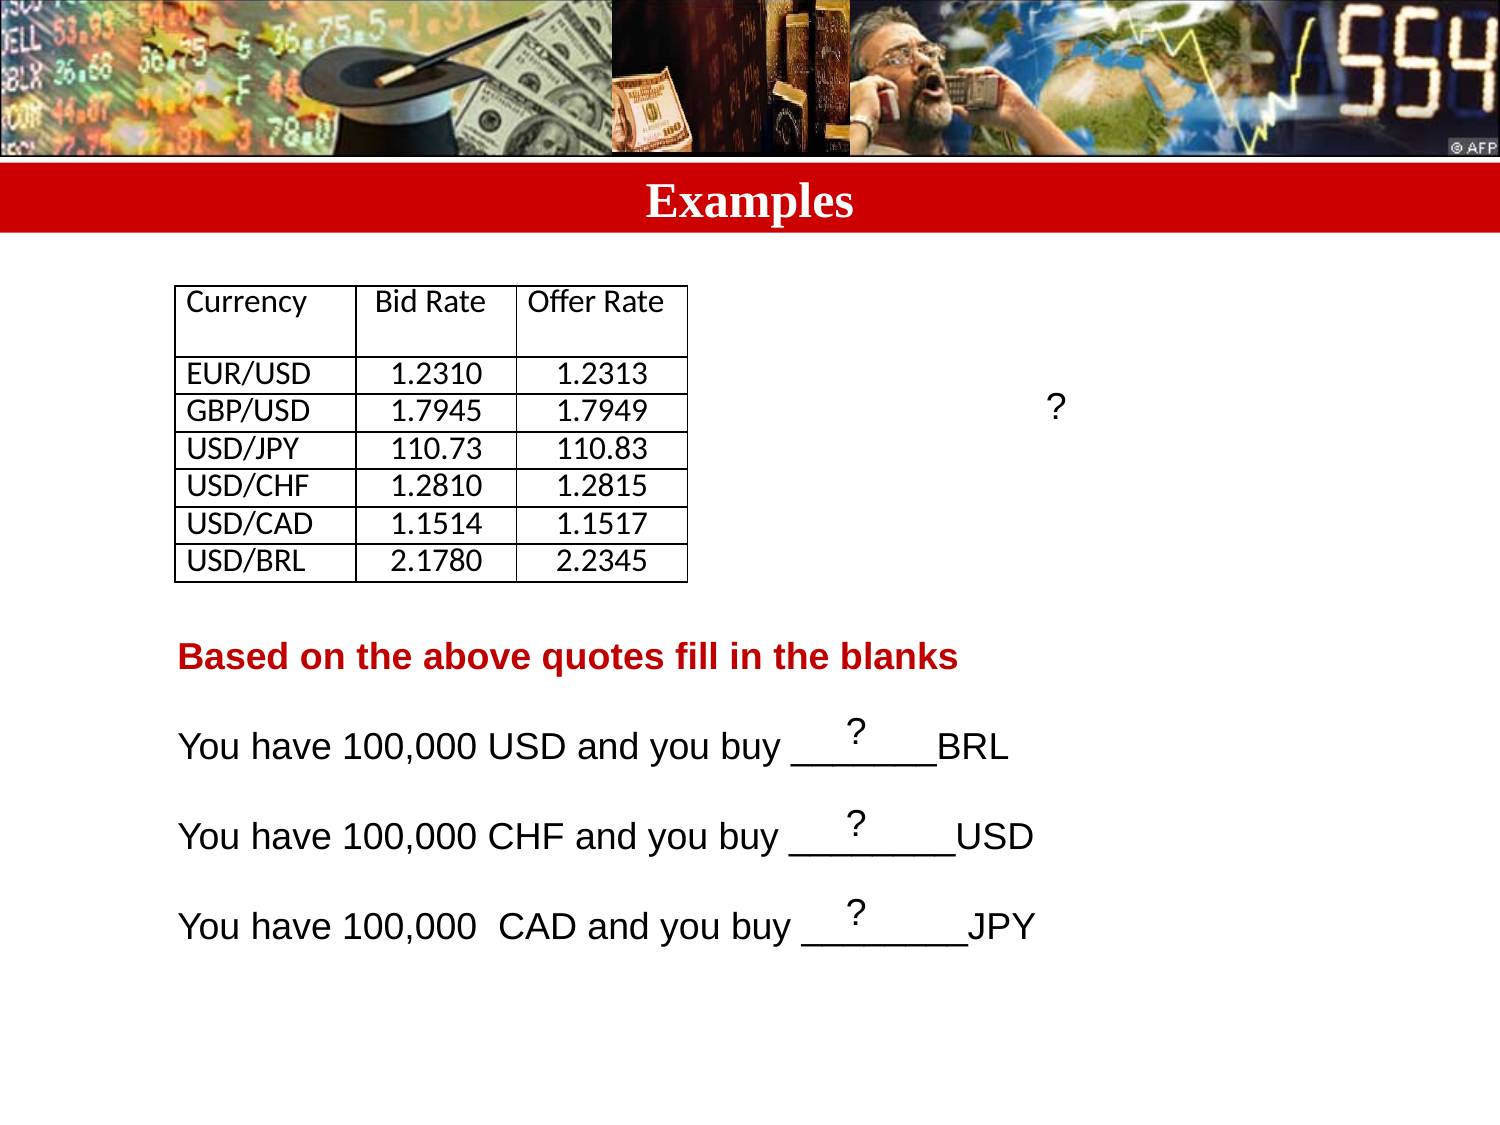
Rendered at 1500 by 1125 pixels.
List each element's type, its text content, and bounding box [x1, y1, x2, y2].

table_cell 1.7949 [517, 395, 687, 431]
table_cell 2.2345 [517, 545, 687, 581]
table_cell 2.1780 [357, 545, 516, 581]
table_cell 1.2815 [517, 470, 687, 506]
text_box ? [1024, 374, 1088, 435]
table_cell 1.7945 [357, 395, 516, 431]
table_cell 1.2810 [357, 470, 516, 506]
table_cell USD/BRL [176, 545, 355, 581]
table_cell GBP/USD [176, 395, 355, 431]
table_cell USD/CHF [176, 470, 355, 506]
table_header Currency [176, 287, 355, 356]
table_cell USD/JPY [176, 433, 355, 468]
table_header Bid Rate [357, 287, 516, 356]
table_cell 110.73 [357, 433, 516, 468]
title Examples [0, 162, 1500, 233]
table_cell 1.1517 [517, 508, 687, 543]
text_box ? [824, 880, 888, 941]
table_cell 1.2310 [357, 358, 516, 393]
picture [0, 0, 1500, 157]
text_box Based on the above quotes fill in the blanks You have 100,000 USD and you buy _______BRL You have 100,000 CHF and you buy ________USD You have 100,000 CAD and you buy ________JPY [162, 624, 1175, 955]
table_cell USD/CAD [176, 508, 355, 543]
table_header Offer Rate [517, 287, 687, 356]
table_cell 1.2313 [517, 358, 687, 393]
text_box ? [824, 699, 888, 760]
table_cell EUR/USD [176, 358, 355, 393]
text_box ? [824, 791, 888, 852]
table_cell 1.1514 [357, 508, 516, 543]
table_cell 110.83 [517, 433, 687, 468]
